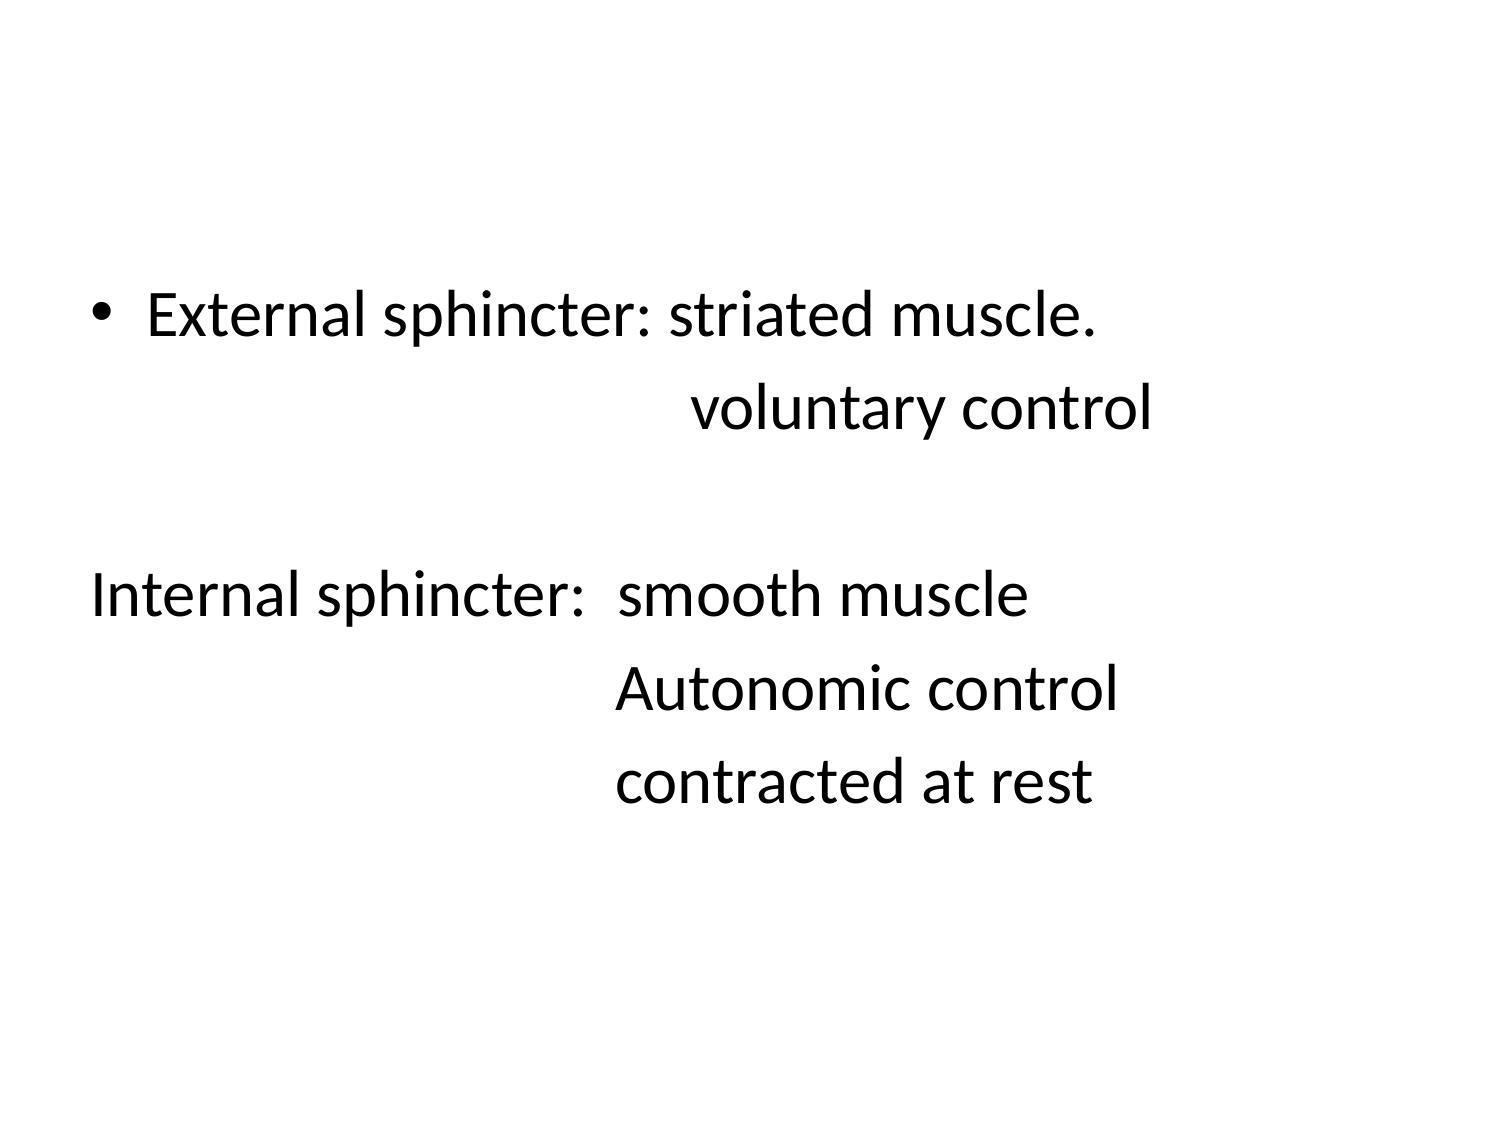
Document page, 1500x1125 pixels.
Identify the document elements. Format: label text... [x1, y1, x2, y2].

list External sphincter: striated muscle. voluntary control Internal sphincter: smooth muscle Autonomic control contracted at rest [75, 262, 1425, 1005]
